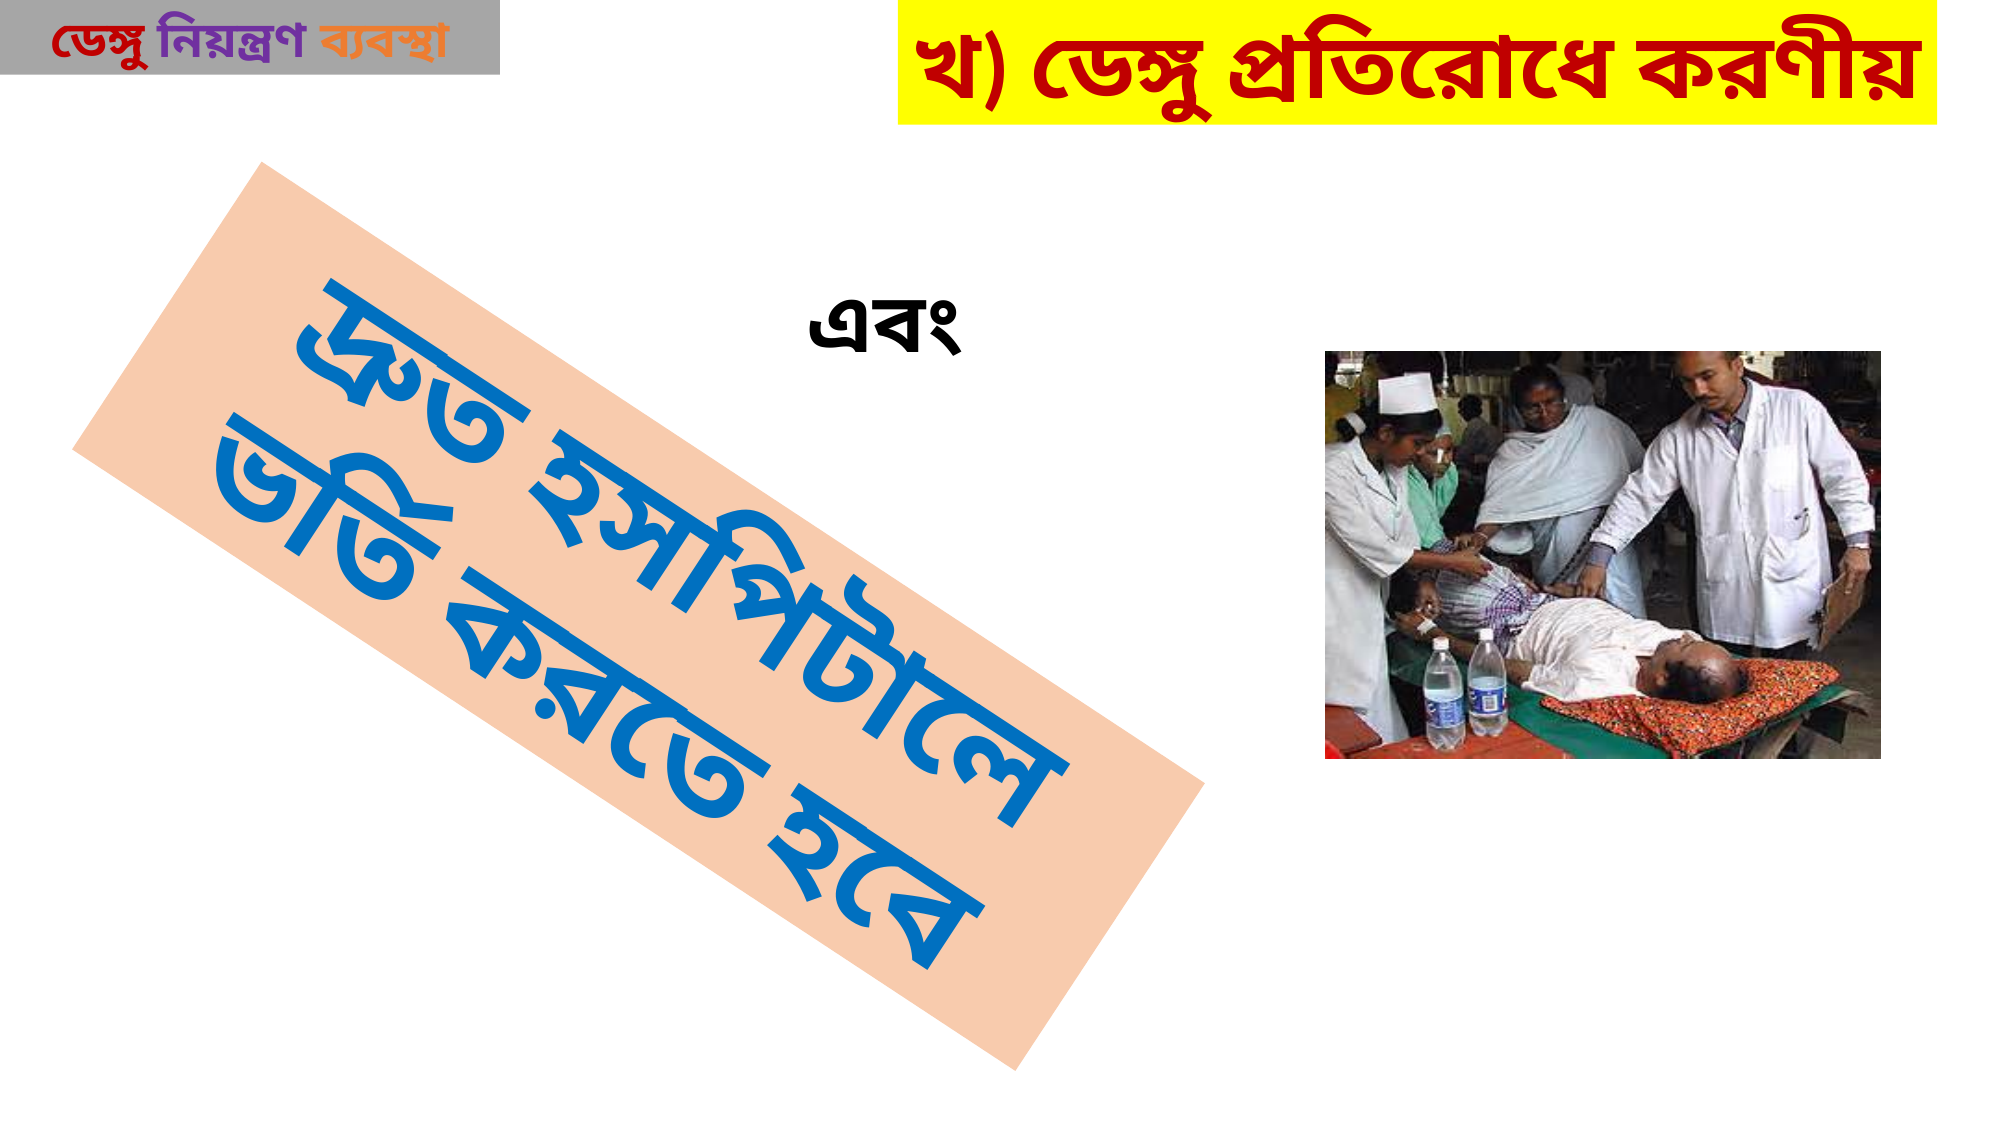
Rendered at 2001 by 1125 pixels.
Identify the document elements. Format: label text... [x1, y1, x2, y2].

text_box খ) ডেঙ্গু প্রতিরোধে করণীয় [897, 0, 1938, 125]
text_box এবং [792, 261, 999, 377]
text_box দ্রুত হসপিটালে ভর্তি করতে হবে [72, 161, 1205, 1071]
text_box ডেঙ্গু নিয়ন্ত্রণ ব্যবস্থা [0, 0, 500, 75]
picture [1325, 351, 1881, 759]
